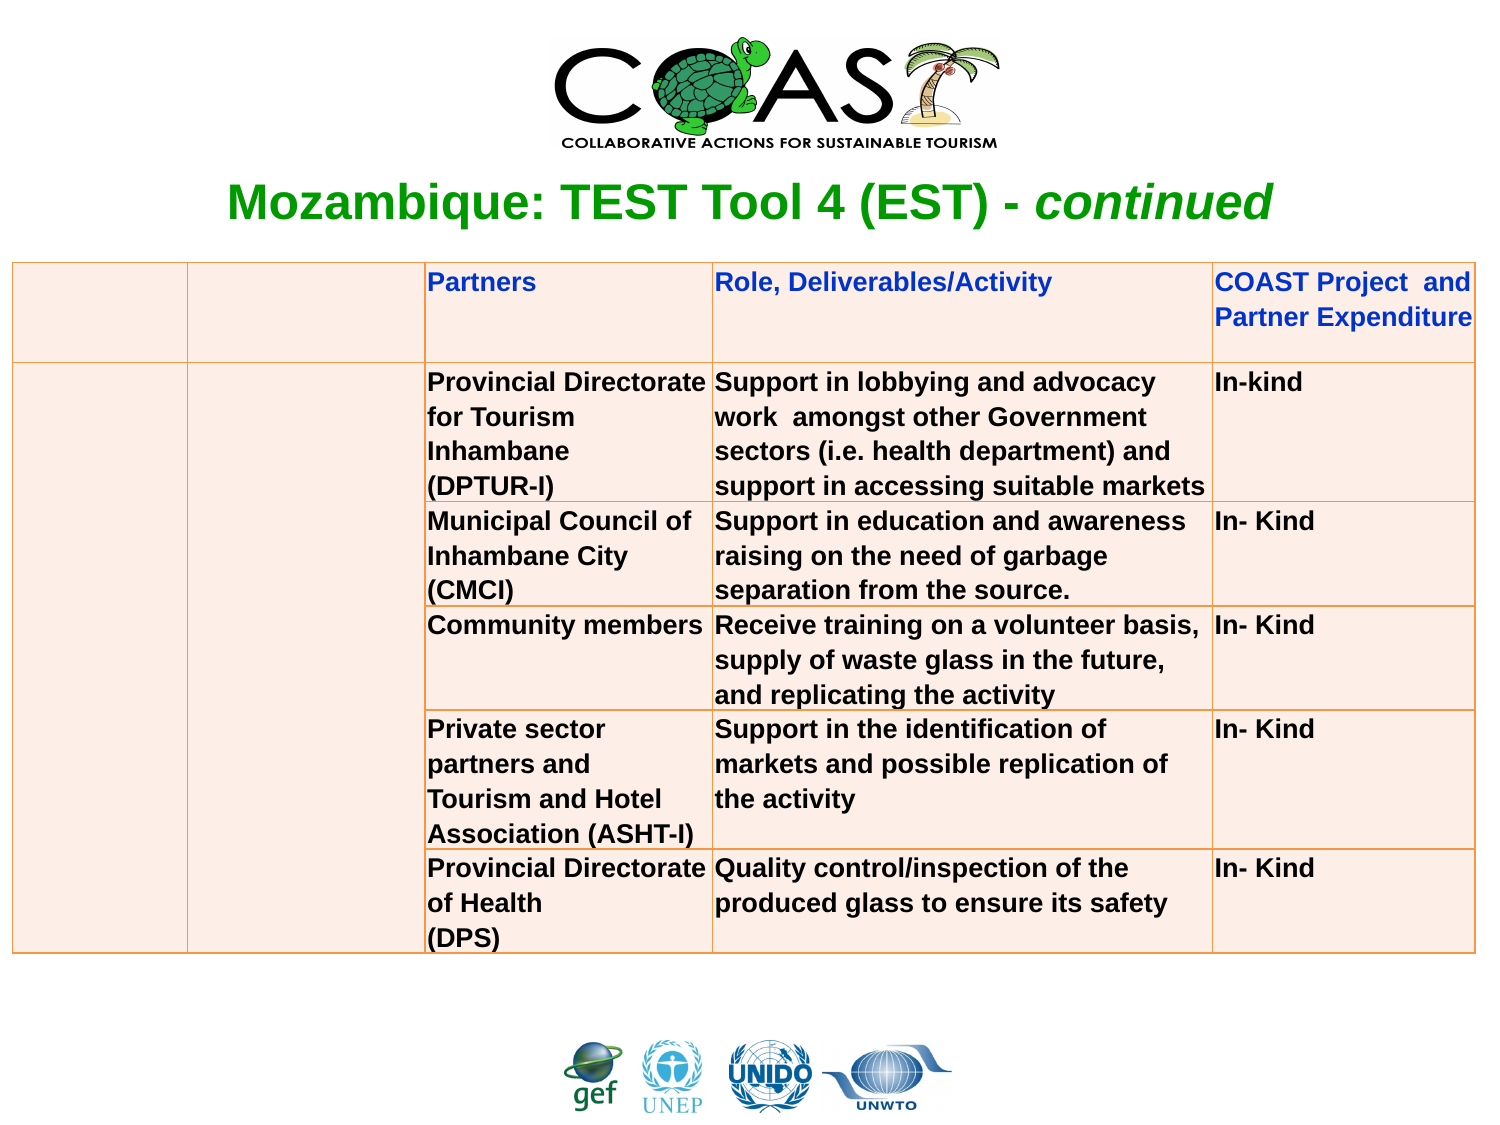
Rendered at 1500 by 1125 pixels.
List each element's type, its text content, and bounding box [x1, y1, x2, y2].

picture [562, 1040, 624, 1113]
table_cell [13, 363, 187, 952]
table_cell In- Kind [1213, 711, 1474, 848]
table_cell Support in education and awareness raising on the need of garbage separation from the source. [713, 502, 1212, 605]
table_cell [188, 363, 424, 952]
table_header COAST Project and Partner Expenditure [1213, 263, 1474, 362]
picture [639, 1040, 706, 1113]
table_cell In- Kind [1213, 502, 1474, 605]
table_cell Quality control/inspection of the produced glass to ensure its safety [713, 850, 1212, 952]
picture [729, 1040, 812, 1113]
table_cell Support in the identification of markets and possible replication of the activity [713, 711, 1212, 848]
table_cell In- Kind [1213, 607, 1474, 709]
table_cell Private sector partners and Tourism and Hotel Association (ASHT-I) [426, 711, 712, 848]
table_cell Community members [426, 607, 712, 709]
title Mozambique: TEST Tool 4 (EST) - continued [49, 162, 1451, 262]
table_header Role, Deliverables/Activity [713, 263, 1212, 362]
picture [819, 1040, 953, 1113]
table_header [188, 263, 424, 362]
table_cell Provincial Directorate for Tourism Inhambane (DPTUR-I) [426, 363, 712, 501]
table_header [13, 263, 187, 362]
table_cell In-kind [1213, 363, 1474, 501]
table_header Partners [426, 263, 712, 362]
table_cell Provincial Directorate of Health (DPS) [426, 850, 712, 952]
picture [549, 37, 1000, 148]
table_cell Municipal Council of Inhambane City (CMCI) [426, 502, 712, 605]
table_cell In- Kind [1213, 850, 1474, 952]
table_cell Receive training on a volunteer basis, supply of waste glass in the future, and replicating the activity [713, 607, 1212, 709]
table_cell Support in lobbying and advocacy work amongst other Government sectors (i.e. health department) and support in accessing suitable markets [713, 363, 1212, 501]
